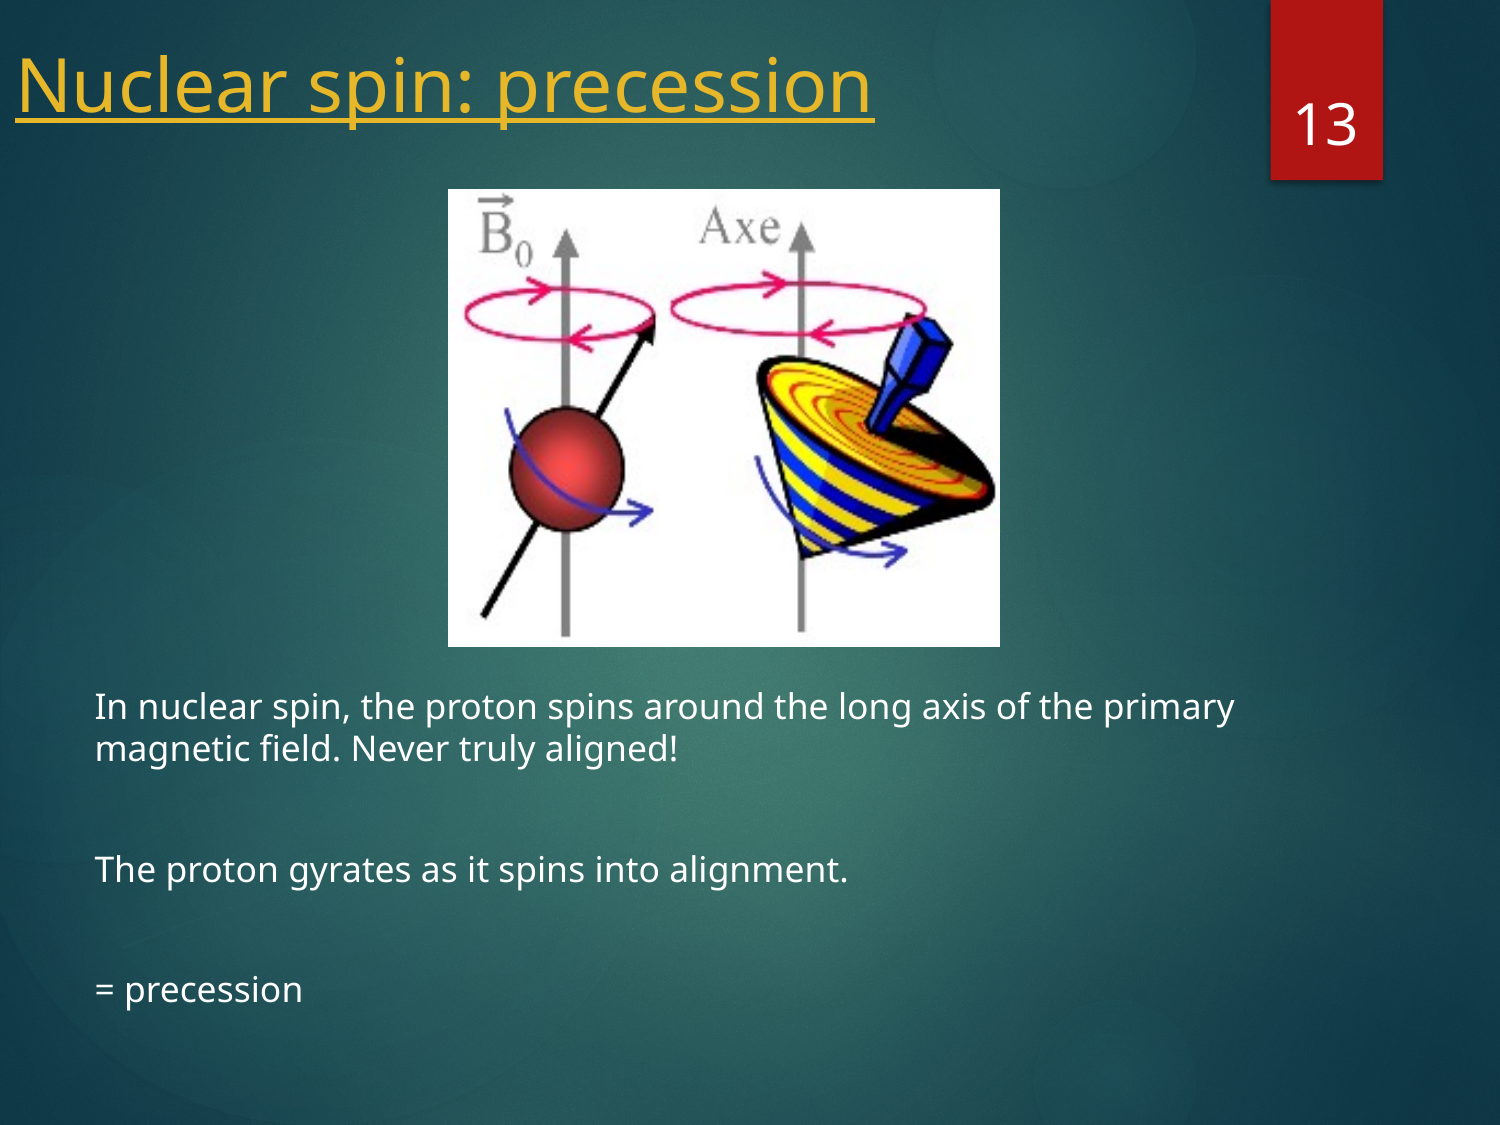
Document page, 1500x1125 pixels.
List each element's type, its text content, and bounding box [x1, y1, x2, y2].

title Nuclear spin: precession [0, 29, 1158, 260]
picture [448, 188, 1000, 647]
slide_number 13 [1273, 48, 1378, 175]
list In nuclear spin, the proton spins around the long axis of the primary magnetic field. Never truly aligned! The proton gyrates as it spins into alignment. = precession [79, 676, 1400, 1019]
